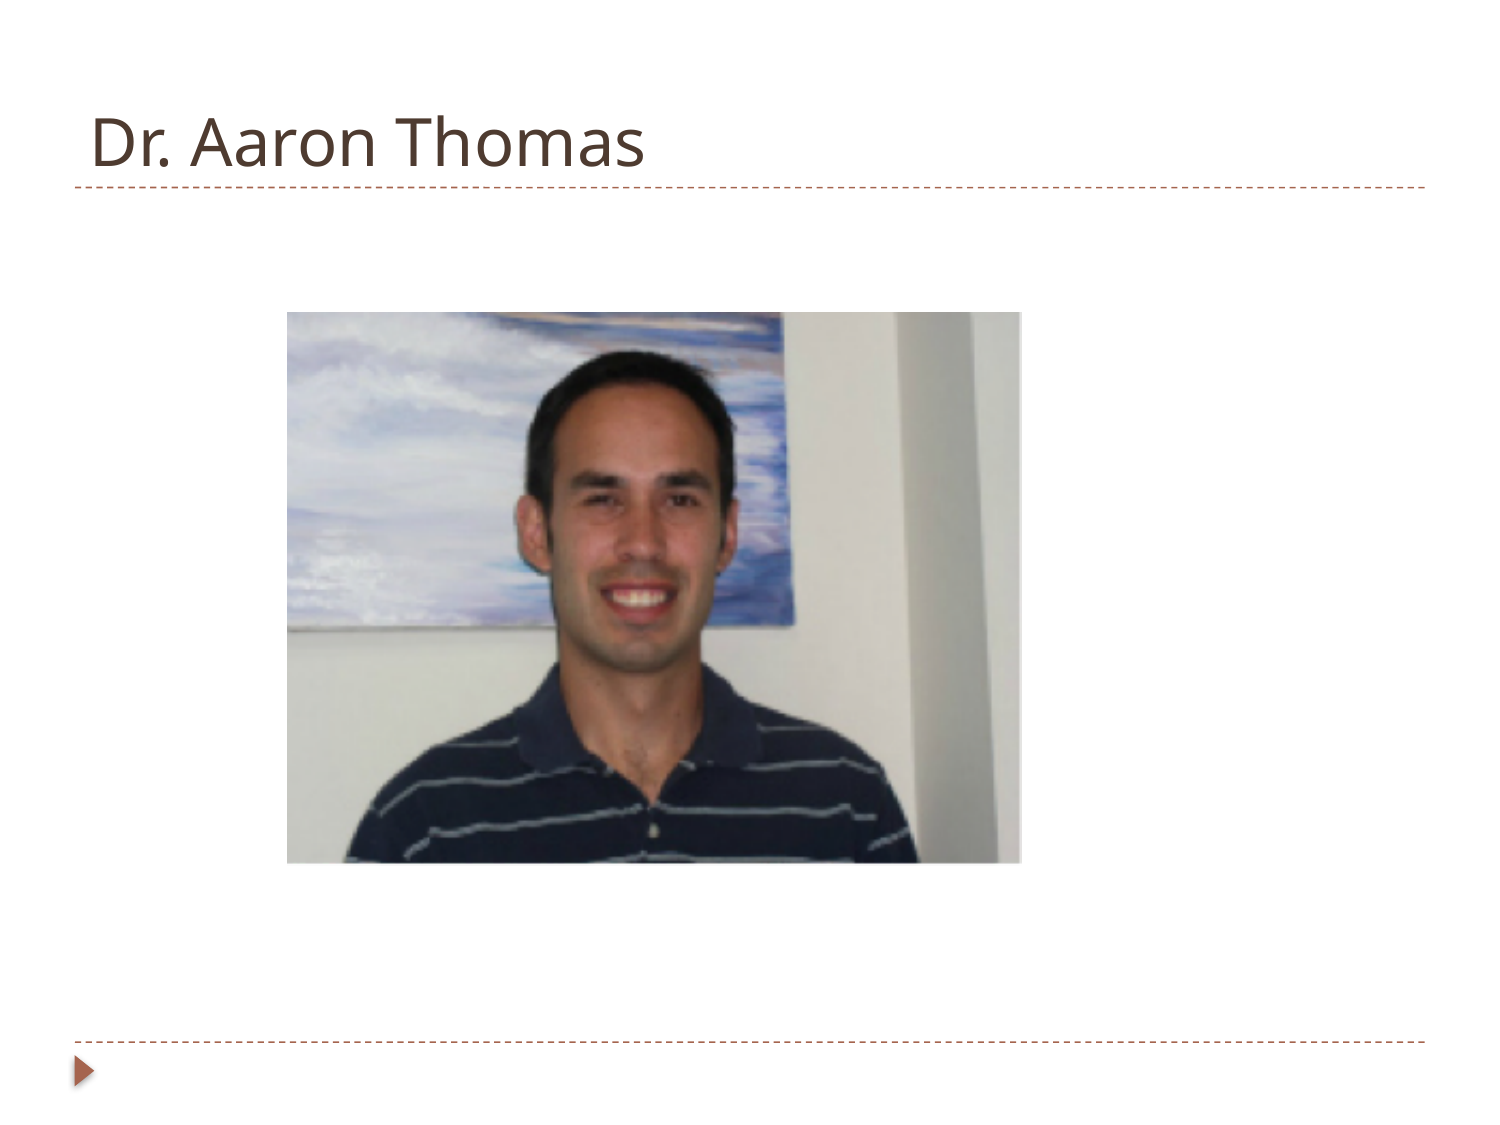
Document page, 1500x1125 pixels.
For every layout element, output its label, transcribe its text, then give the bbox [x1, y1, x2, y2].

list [287, 312, 1023, 866]
title Dr. Aaron Thomas [75, 24, 1425, 188]
